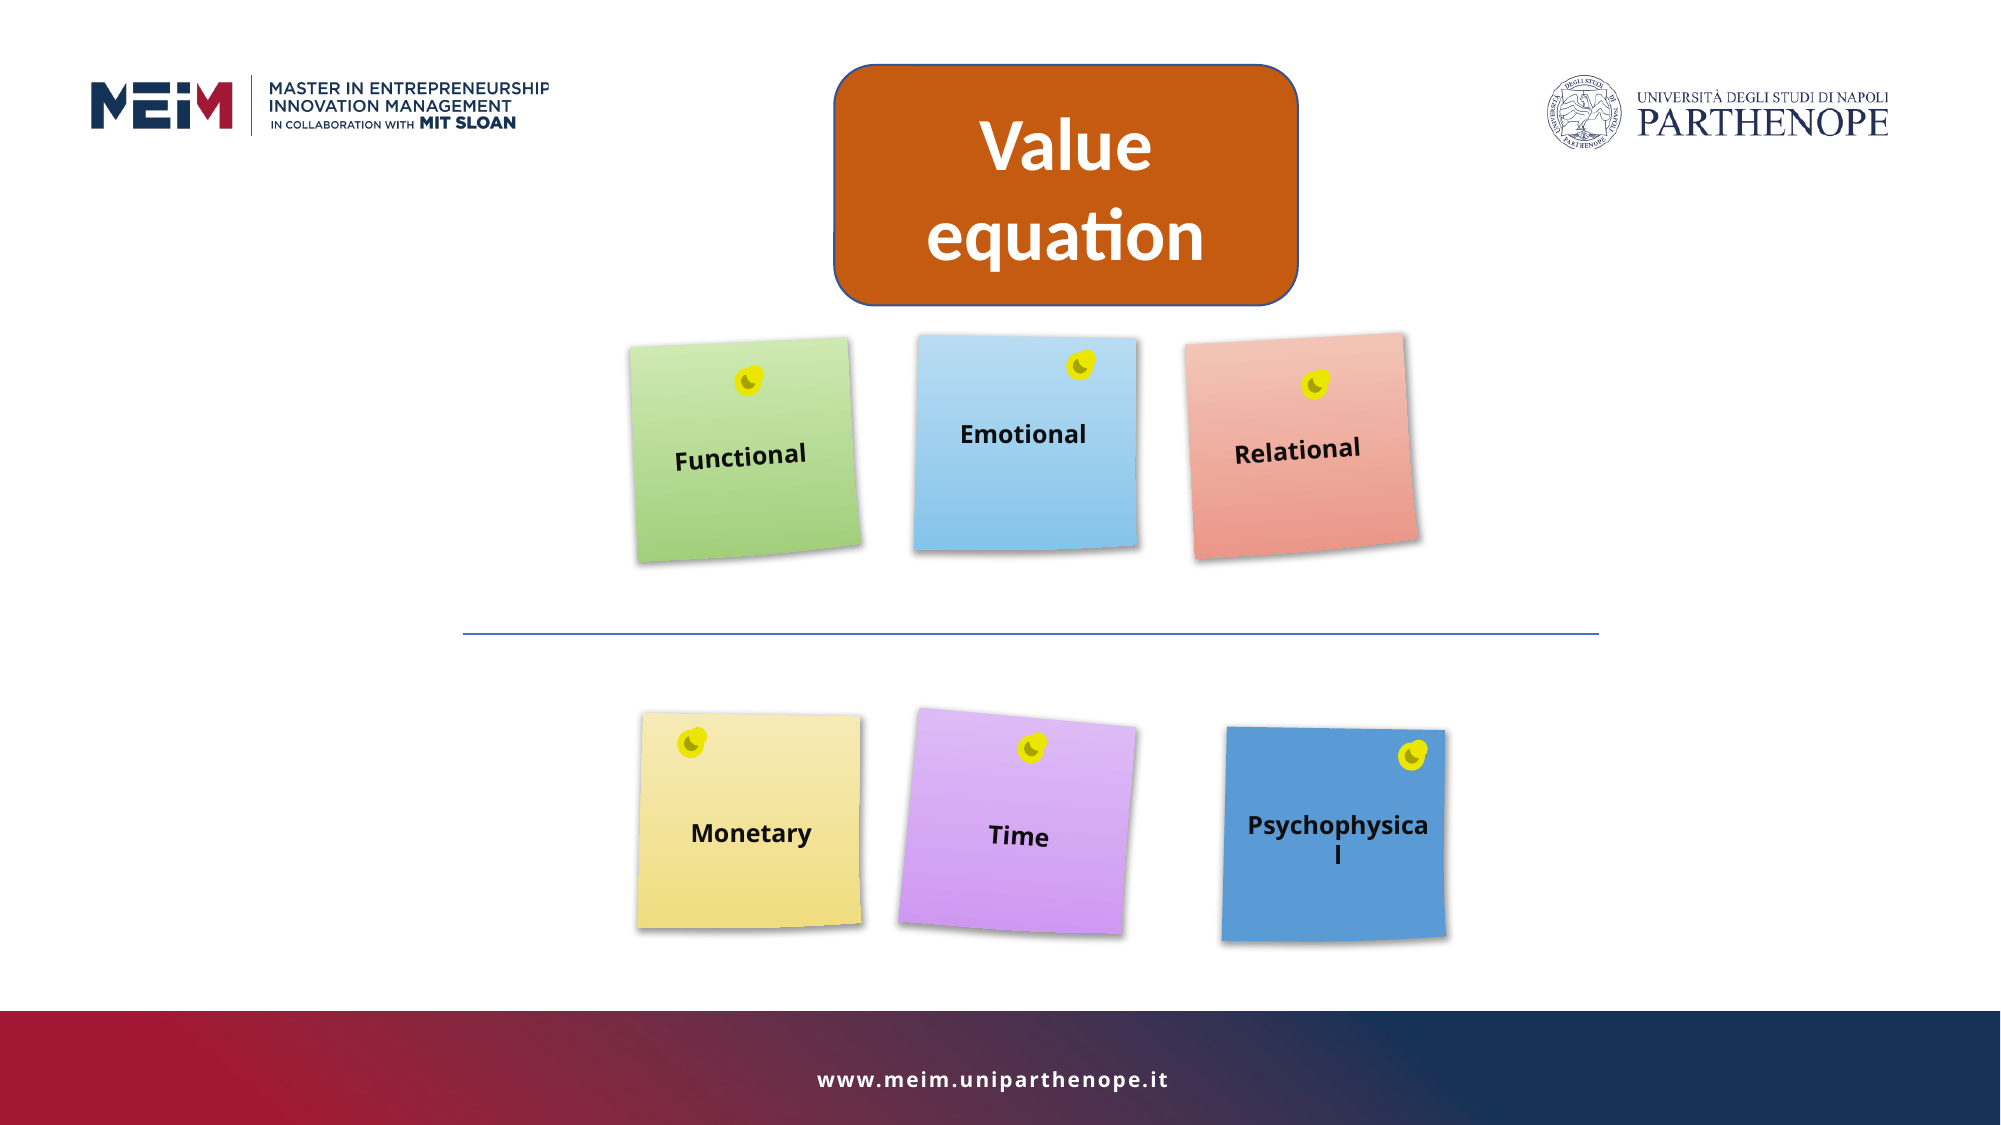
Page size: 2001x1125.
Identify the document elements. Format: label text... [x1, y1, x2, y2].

text_box Emotional [922, 410, 1124, 456]
text_box Value equation [833, 63, 1299, 307]
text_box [1017, 732, 1048, 764]
text_box [1184, 331, 1419, 560]
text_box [677, 727, 708, 758]
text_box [1397, 739, 1429, 771]
text_box [636, 711, 863, 929]
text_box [1300, 369, 1332, 400]
text_box [629, 336, 862, 563]
picture [0, 1011, 2001, 1125]
text_box [1220, 725, 1448, 943]
text_box Psychophysical [1230, 802, 1447, 877]
text_box Relational [1195, 420, 1400, 480]
text_box Functional [638, 427, 843, 486]
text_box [1066, 349, 1097, 381]
text_box [912, 333, 1139, 551]
text_box [897, 706, 1137, 935]
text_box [734, 365, 765, 396]
text_box Time [917, 805, 1121, 866]
text_box Monetary [650, 810, 852, 855]
